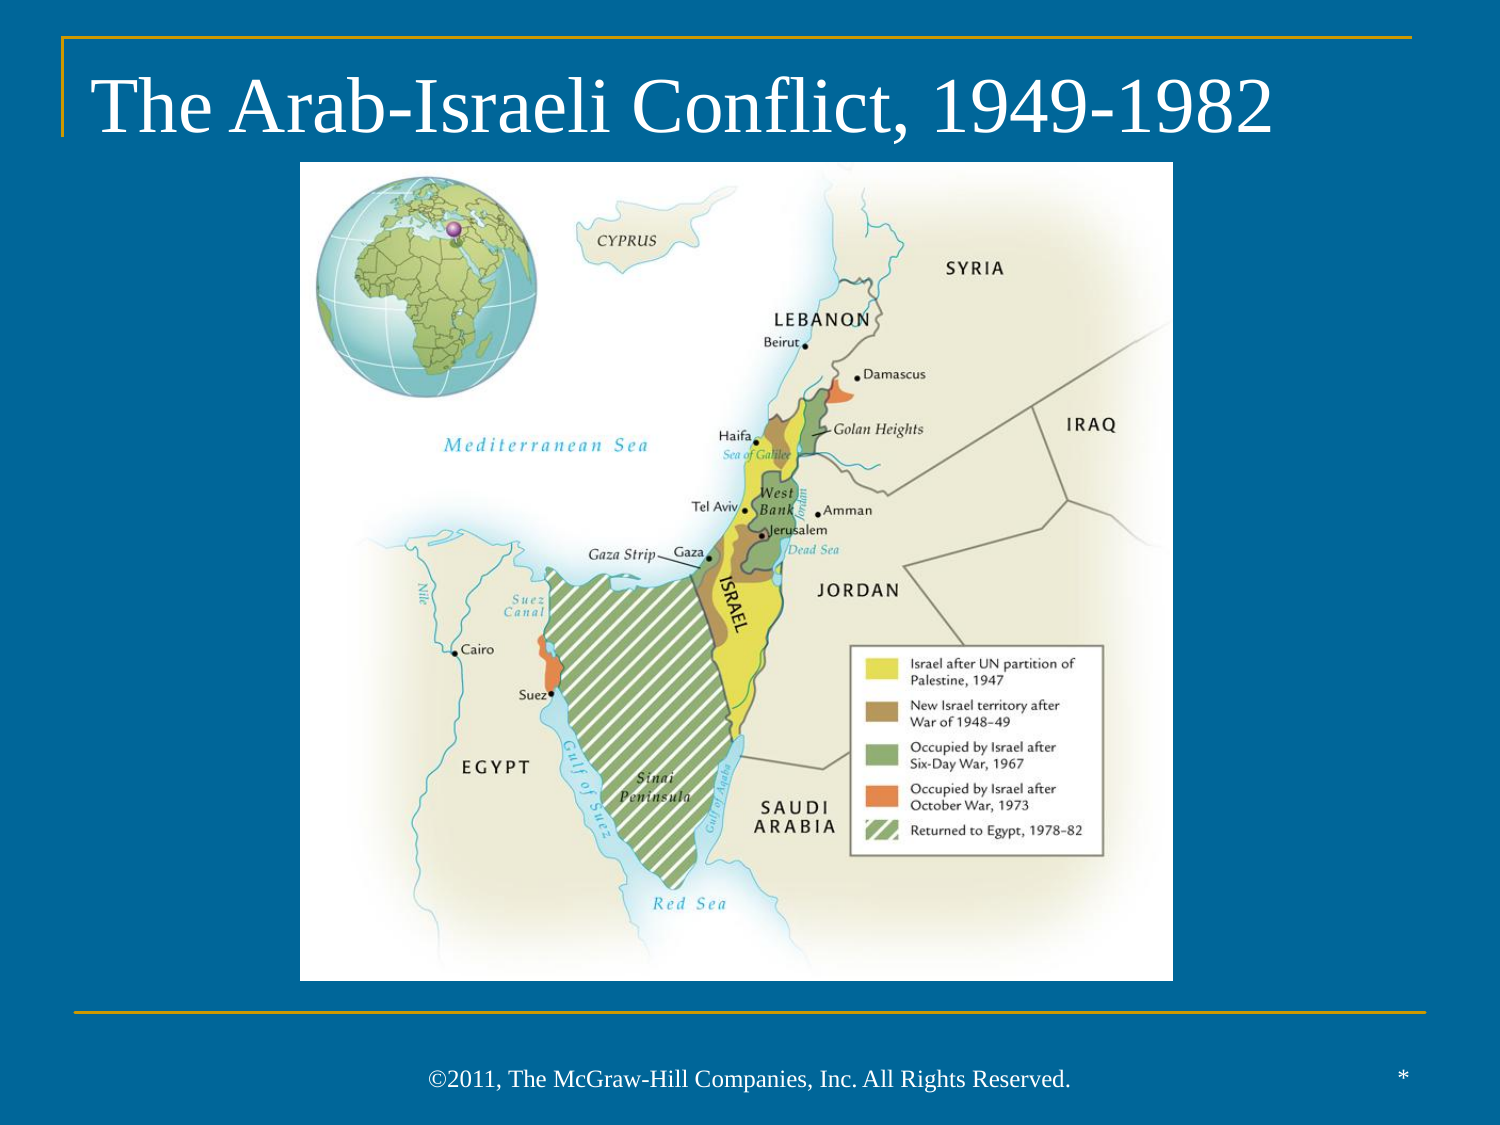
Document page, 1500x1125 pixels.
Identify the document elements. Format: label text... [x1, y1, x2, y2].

text_box * [1074, 1024, 1425, 1100]
title The Arab-Israeli Conflict, 1949-1982 [75, 45, 1425, 233]
picture [301, 163, 1172, 980]
text_box ©2011, The McGraw-Hill Companies, Inc. All Rights Reserved. [324, 1024, 1074, 1100]
